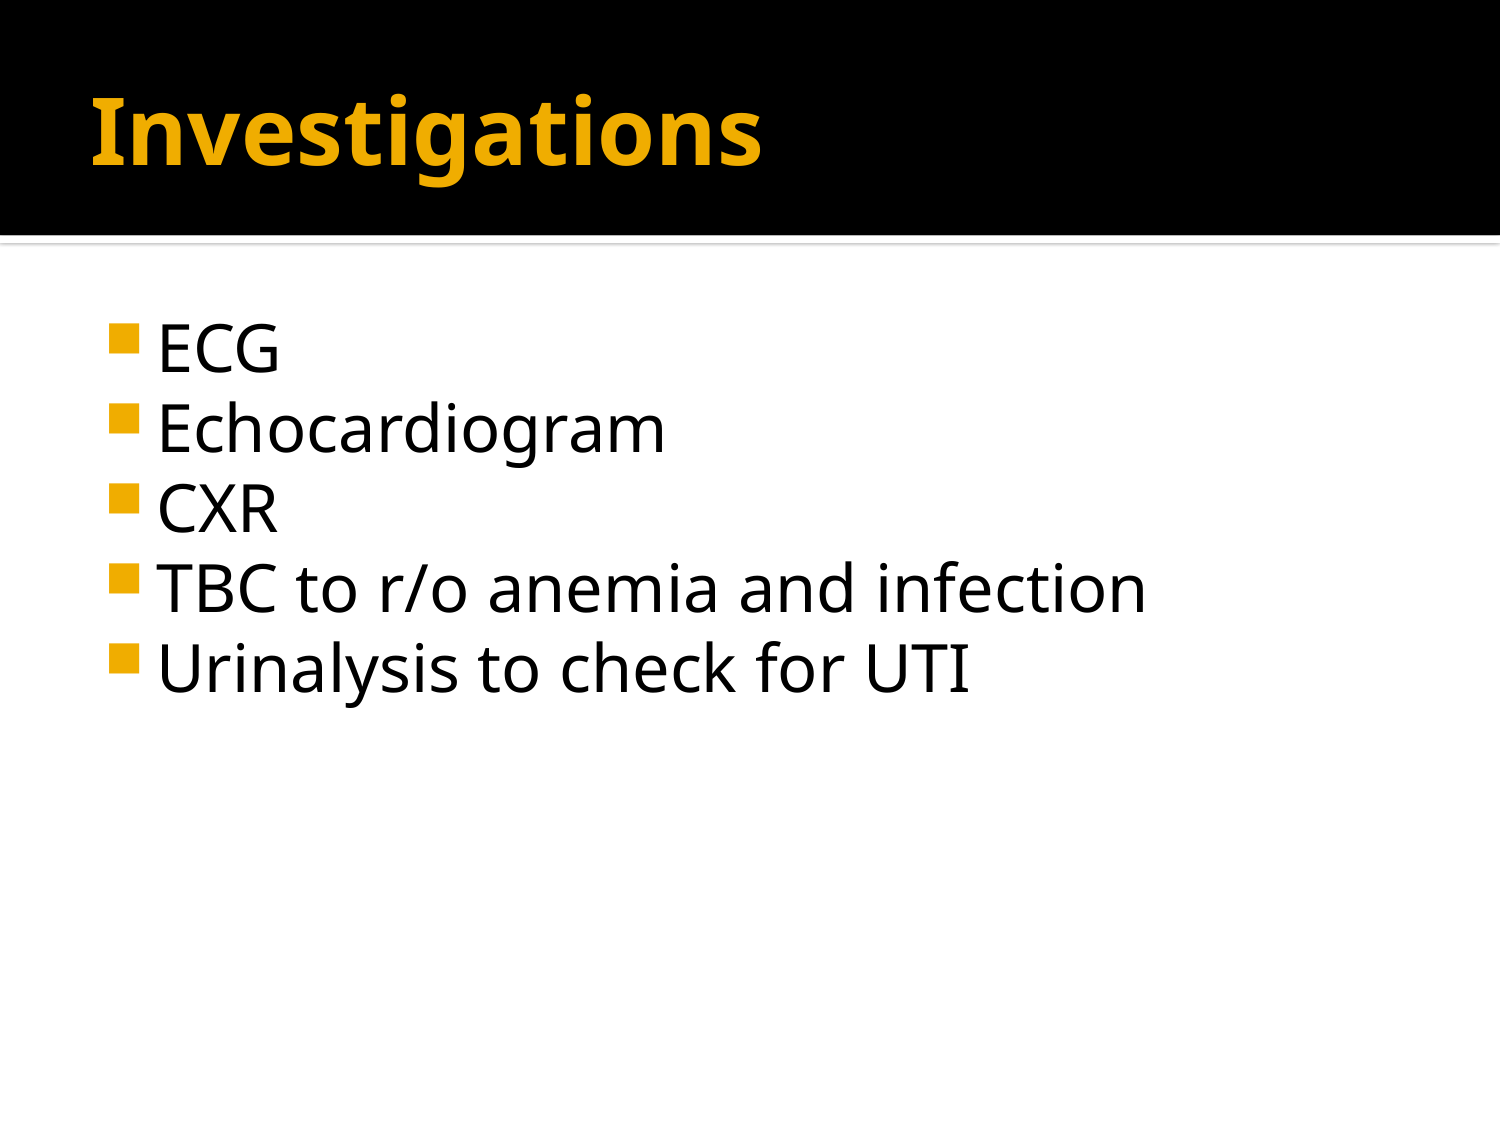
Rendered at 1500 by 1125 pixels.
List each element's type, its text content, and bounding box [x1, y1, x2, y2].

title Investigations [75, 25, 1425, 231]
list ECG Echocardiogram CXR TBC to r/o anemia and infection Urinalysis to check for UTI [75, 291, 1425, 1050]
